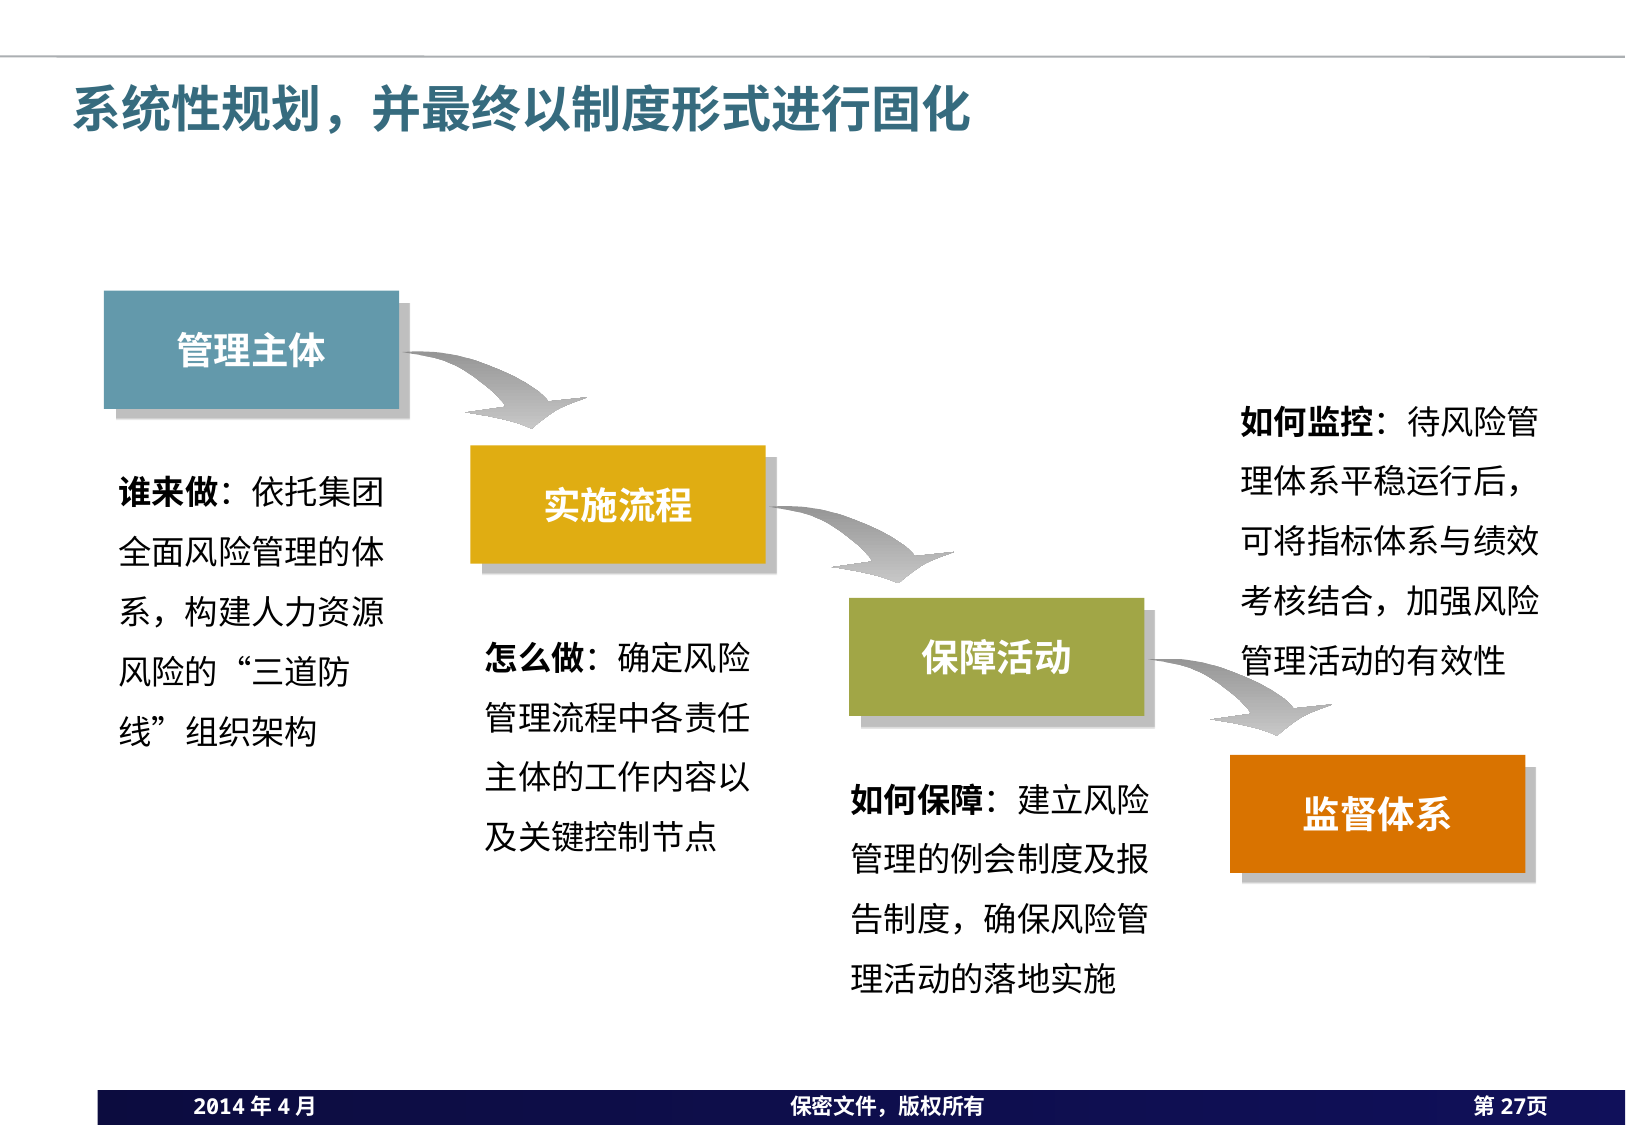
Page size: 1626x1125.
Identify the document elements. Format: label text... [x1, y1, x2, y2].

title 系统性规划，并最终以制度形式进行固化 [56, 70, 1593, 196]
text_box [1157, 658, 1333, 736]
text_box 谁来做：依托集团全面风险管理的体系，构建人力资源风险的“三道防线”组织架构 [103, 444, 423, 759]
text_box 如何保障：建立风险管理的例会制度及报告制度，确保风险管理活动的落地实施 [836, 751, 1191, 1006]
text_box 保障活动 [849, 597, 1145, 716]
text_box 怎么做：确定风险管理流程中各责任主体的工作内容以及关键控制节点 [469, 609, 778, 864]
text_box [103, 290, 588, 429]
text_box [779, 506, 954, 584]
text_box 实施流程 [470, 445, 766, 564]
text_box 如何监控：待风险管理体系平稳运行后，可将指标体系与绩效考核结合，加强风险管理活动的有效性 [1225, 373, 1581, 688]
text_box 监督体系 [1230, 754, 1526, 873]
